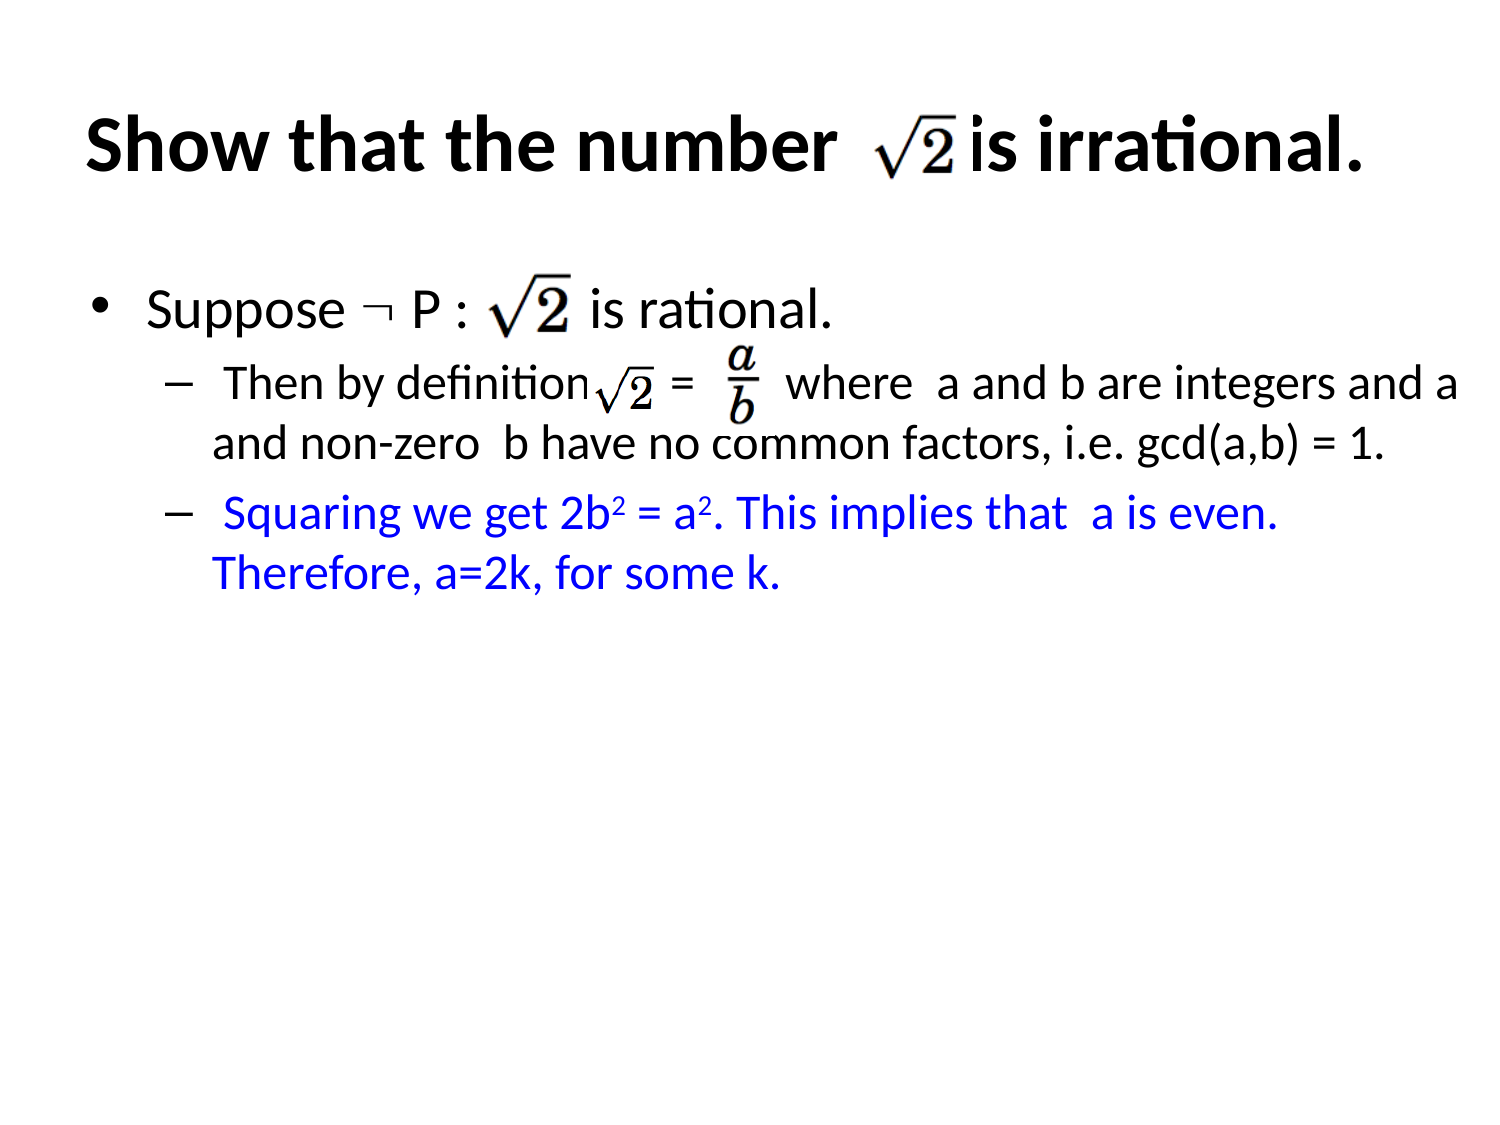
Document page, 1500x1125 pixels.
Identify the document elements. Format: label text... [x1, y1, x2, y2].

picture [586, 354, 667, 421]
picture [478, 257, 588, 349]
list Suppose  P : is rational. Then by definition = where a and b are integers and a and non-zero b have no common factors, i.e. gcd(a,b) = 1. Squaring we get 2b2 = a2. This implies that a is even. Therefore, a=2k, for some k. [75, 262, 1500, 1089]
picture [714, 333, 776, 437]
title Show that the number is irrational. [29, 45, 1425, 233]
picture [864, 98, 973, 190]
